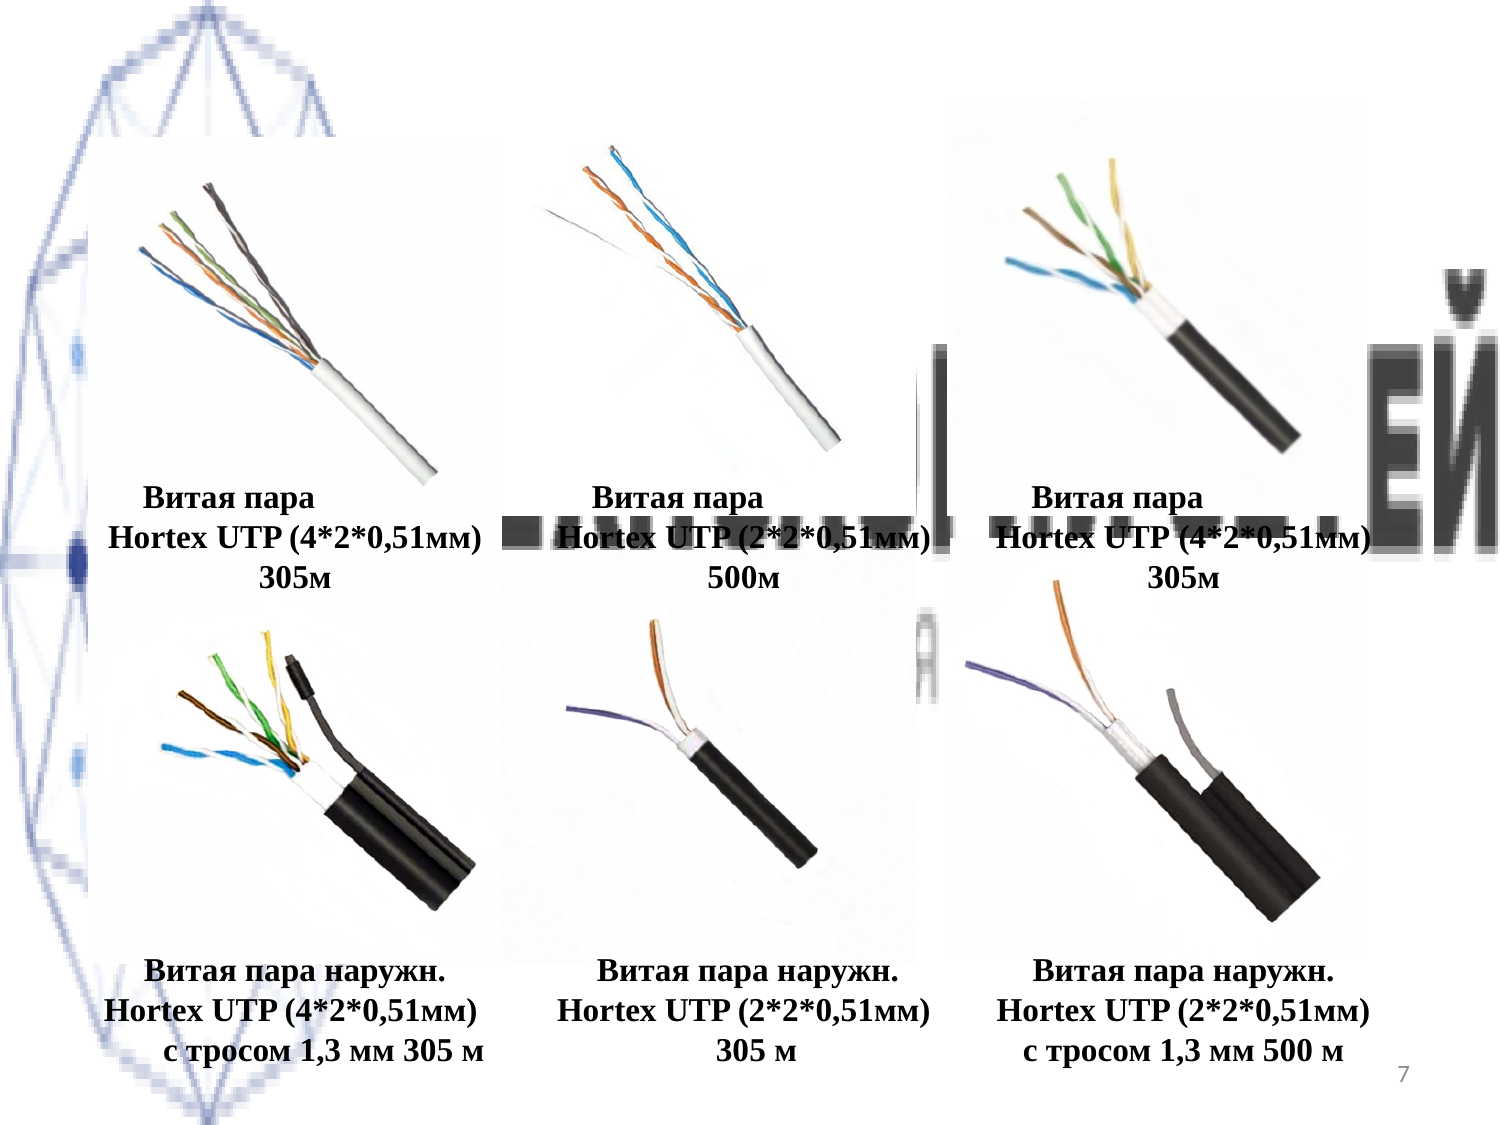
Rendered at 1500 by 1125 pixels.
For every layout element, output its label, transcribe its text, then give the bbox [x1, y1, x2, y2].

text_box Витая пара Hortex UTP (2*2*0,51мм) 500м [537, 467, 951, 603]
text_box Витая пара Hortex UTP (4*2*0,51мм) 305м [977, 467, 1391, 603]
slide_number 7 [1074, 1042, 1425, 1103]
text_box Витая пара наружн. Hortex UTP (2*2*0,51мм) с тросом 1,3 мм 500 м [977, 940, 1391, 1075]
text_box Витая пара наружн. Hortex UTP (2*2*0,51мм) 305 м [541, 940, 955, 1075]
text_box Витая пара наружн. Hortex UTP (4*2*0,51мм) с тросом 1,3 мм 305 м [88, 972, 502, 1075]
picture [0, 0, 1500, 1125]
